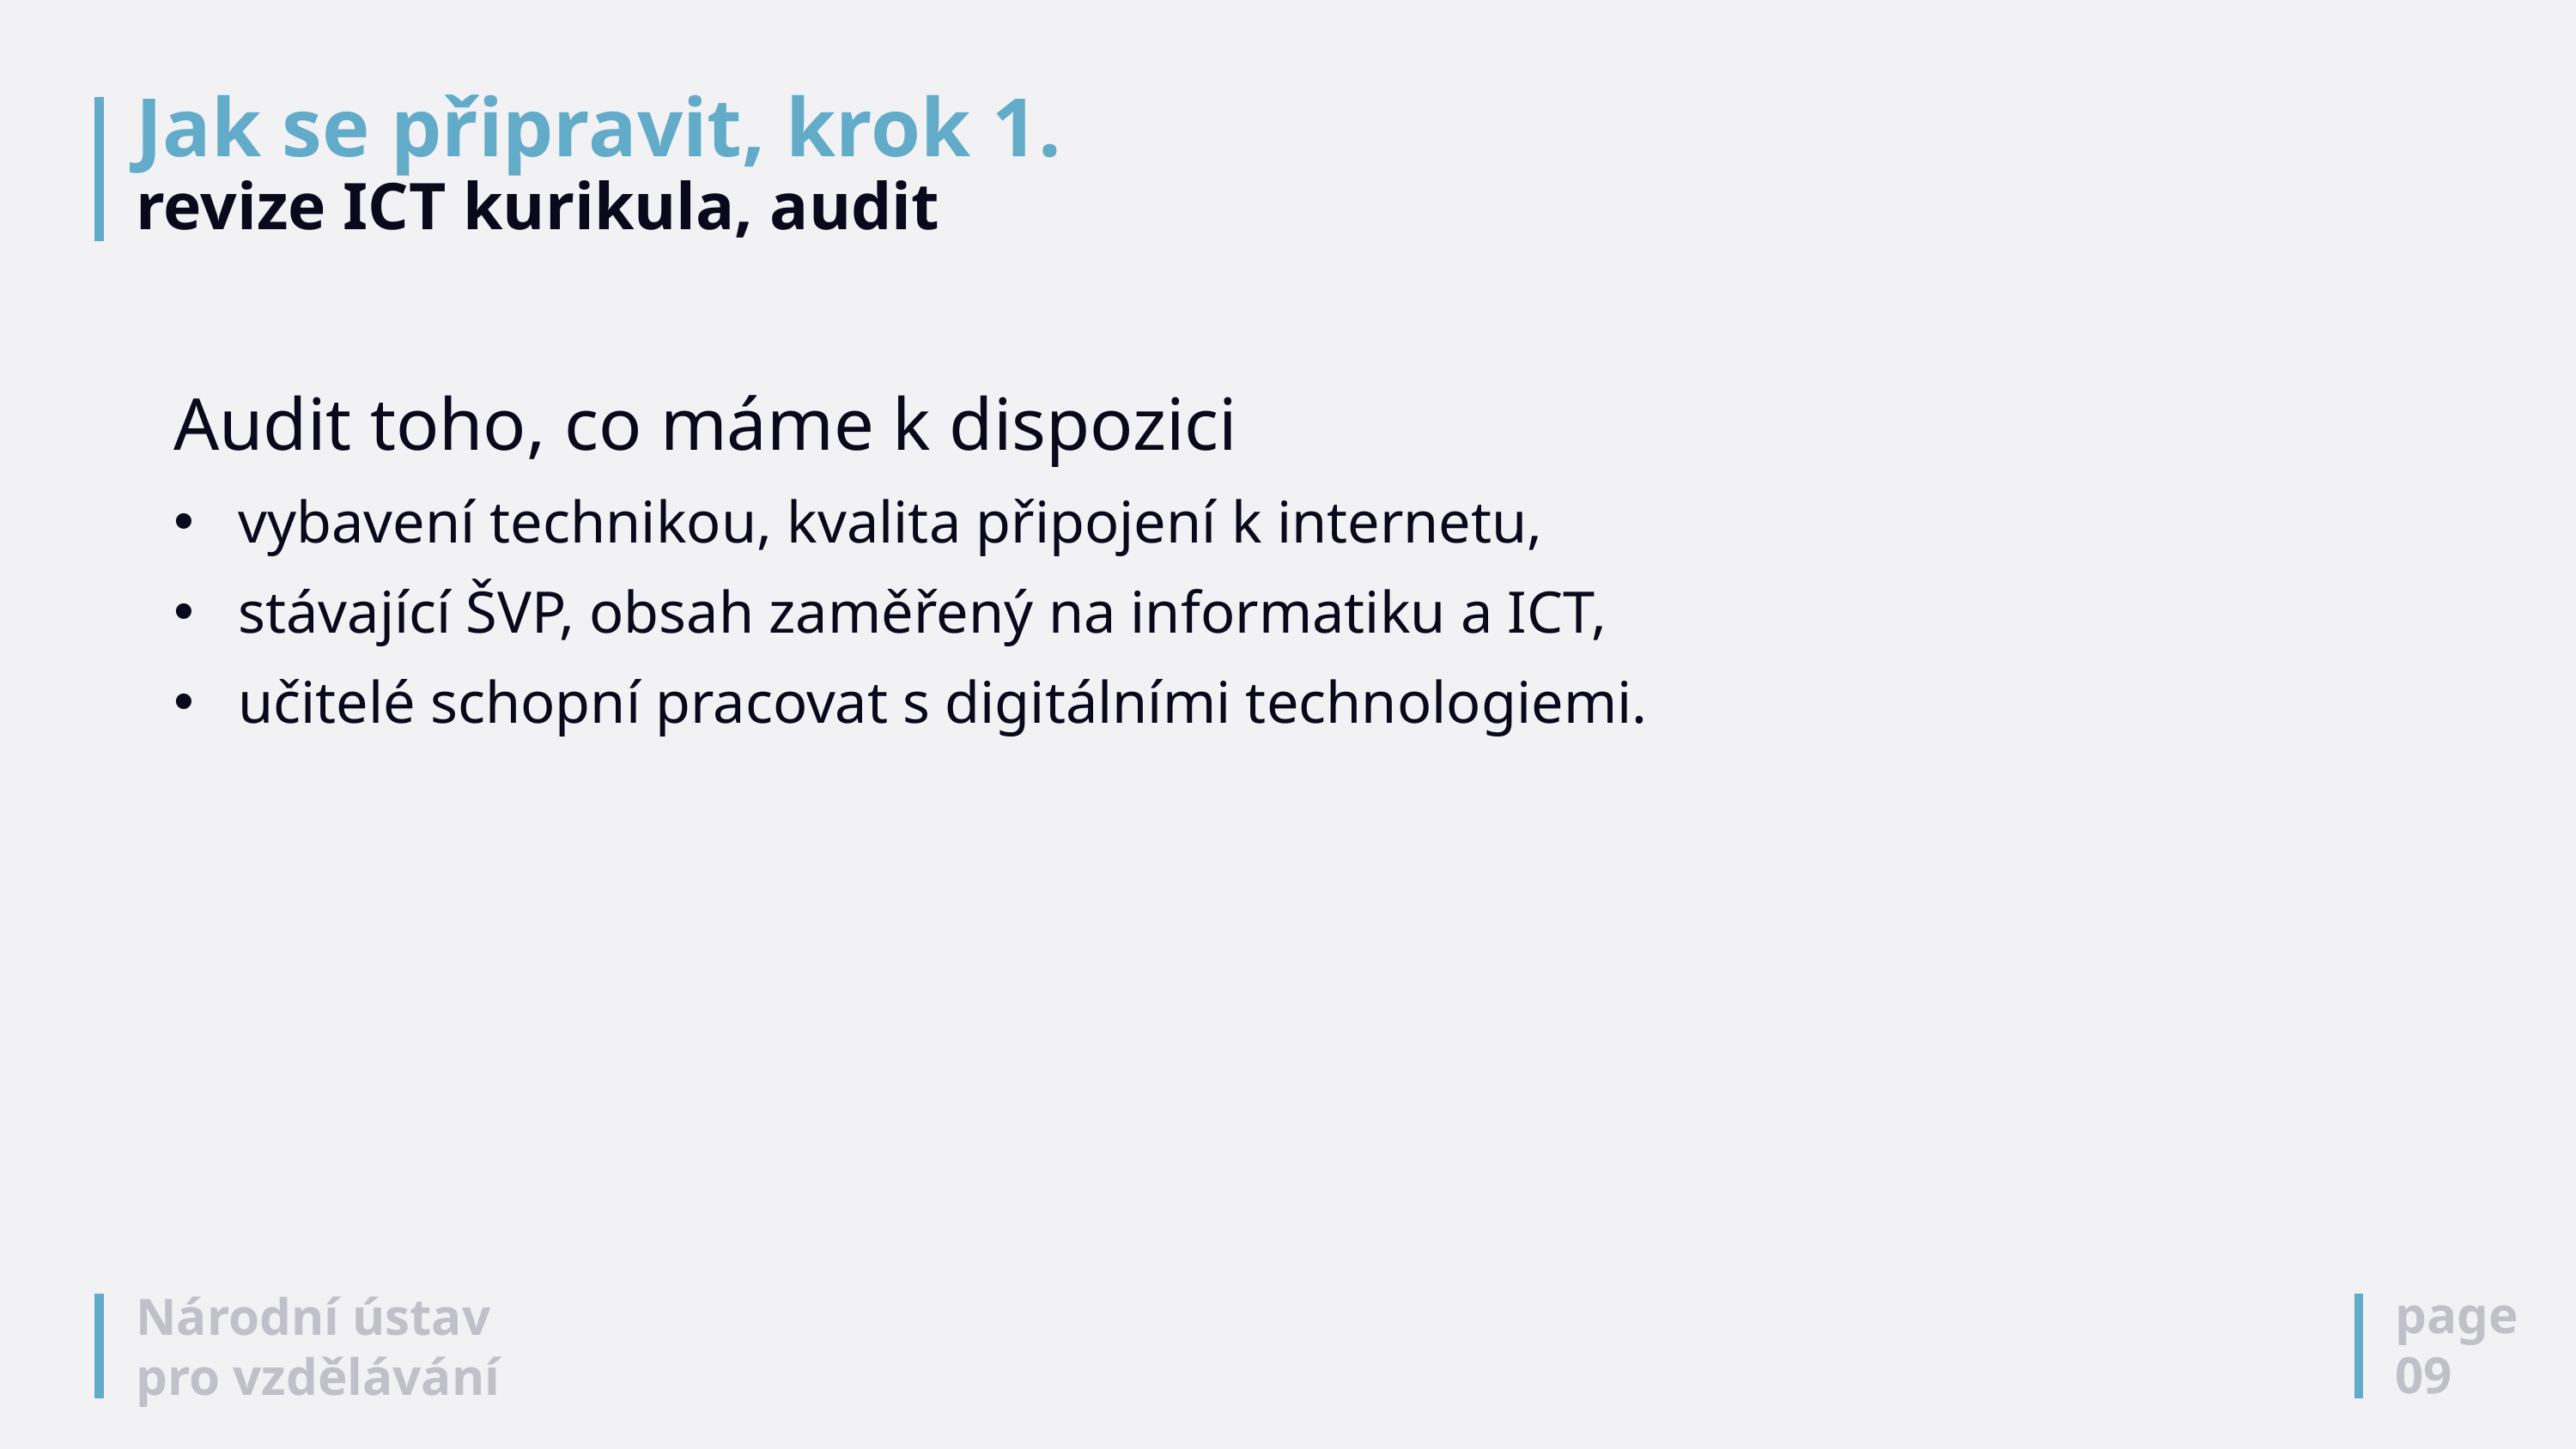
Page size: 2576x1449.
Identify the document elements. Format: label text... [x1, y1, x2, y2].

text_box Audit toho, co máme k dispozici vybavení technikou, kvalita připojení k internetu, stávající ŠVP, obsah zaměřený na informatiku a ICT, učitelé schopní pracovat s digitálními technologiemi. [161, 372, 2147, 948]
title Jak se připravit, krok 1. revize ICT kurikula, audit [123, 80, 2383, 330]
slide_number page 09 [2383, 1277, 2576, 1412]
